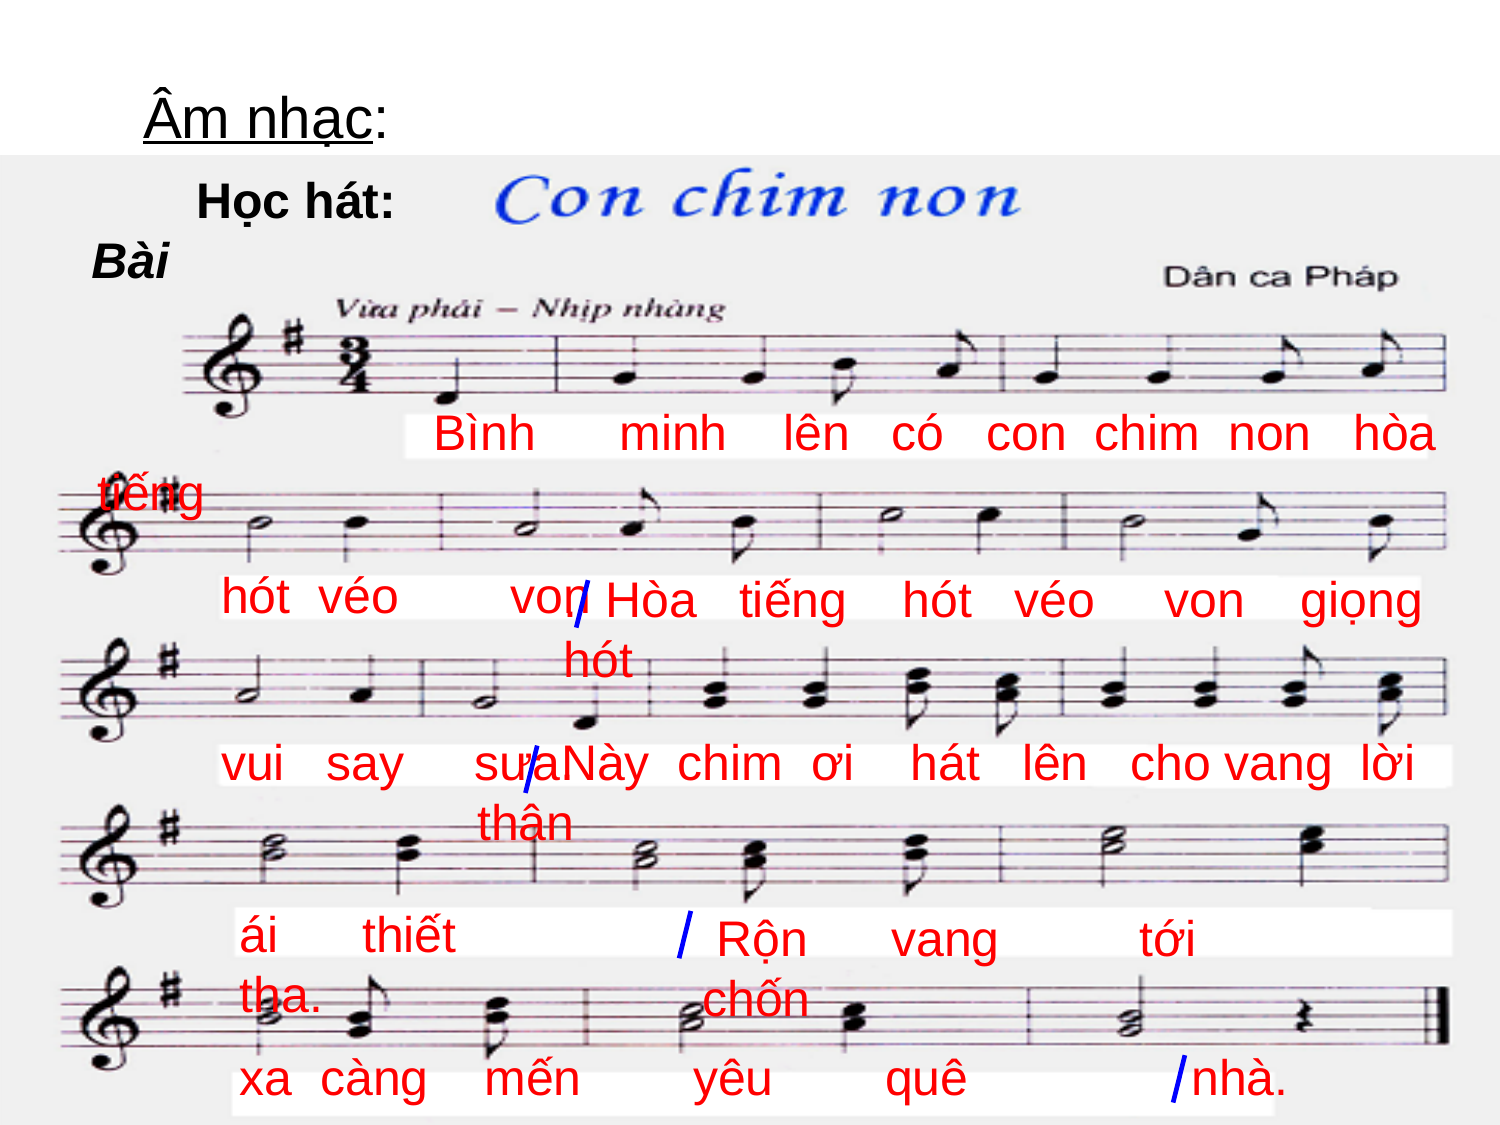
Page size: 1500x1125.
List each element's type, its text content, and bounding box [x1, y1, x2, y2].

picture [0, 154, 1500, 1125]
text_box Âm nhạc: [112, 72, 479, 153]
